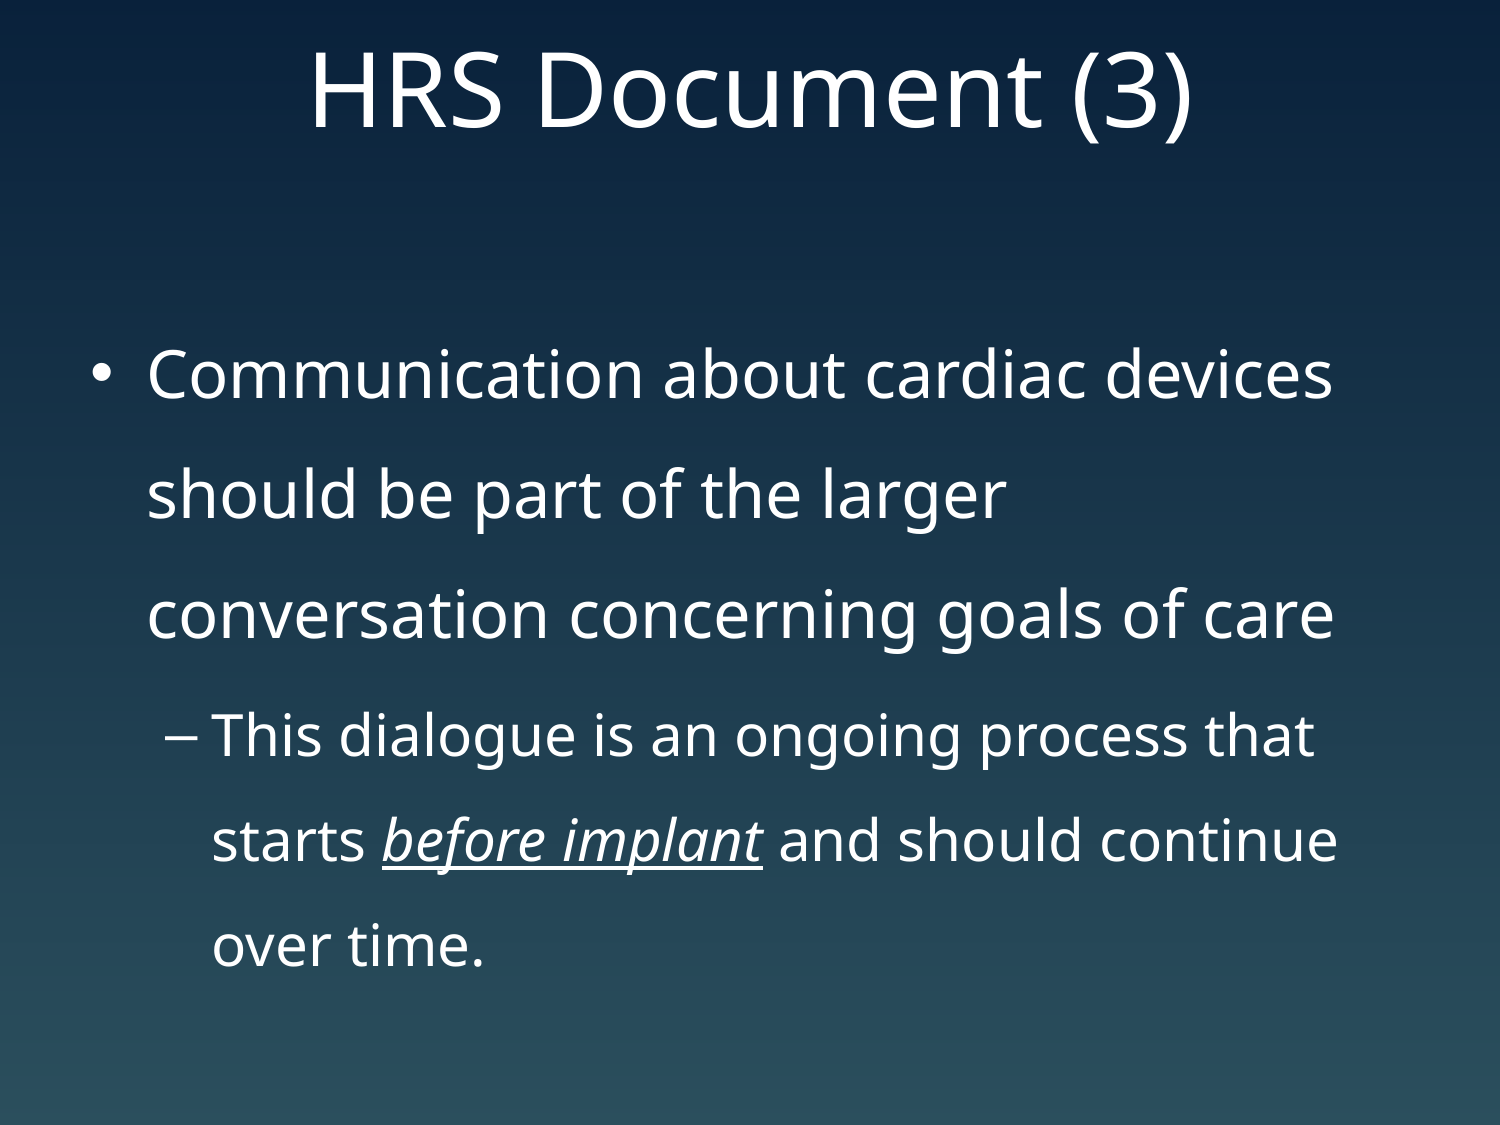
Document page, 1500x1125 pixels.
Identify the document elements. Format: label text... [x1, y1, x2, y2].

title HRS Document (3) [75, 15, 1425, 203]
list Communication about cardiac devices should be part of the larger conversation concerning goals of care This dialogue is an ongoing process that starts before implant and should continue over time. [75, 300, 1425, 970]
